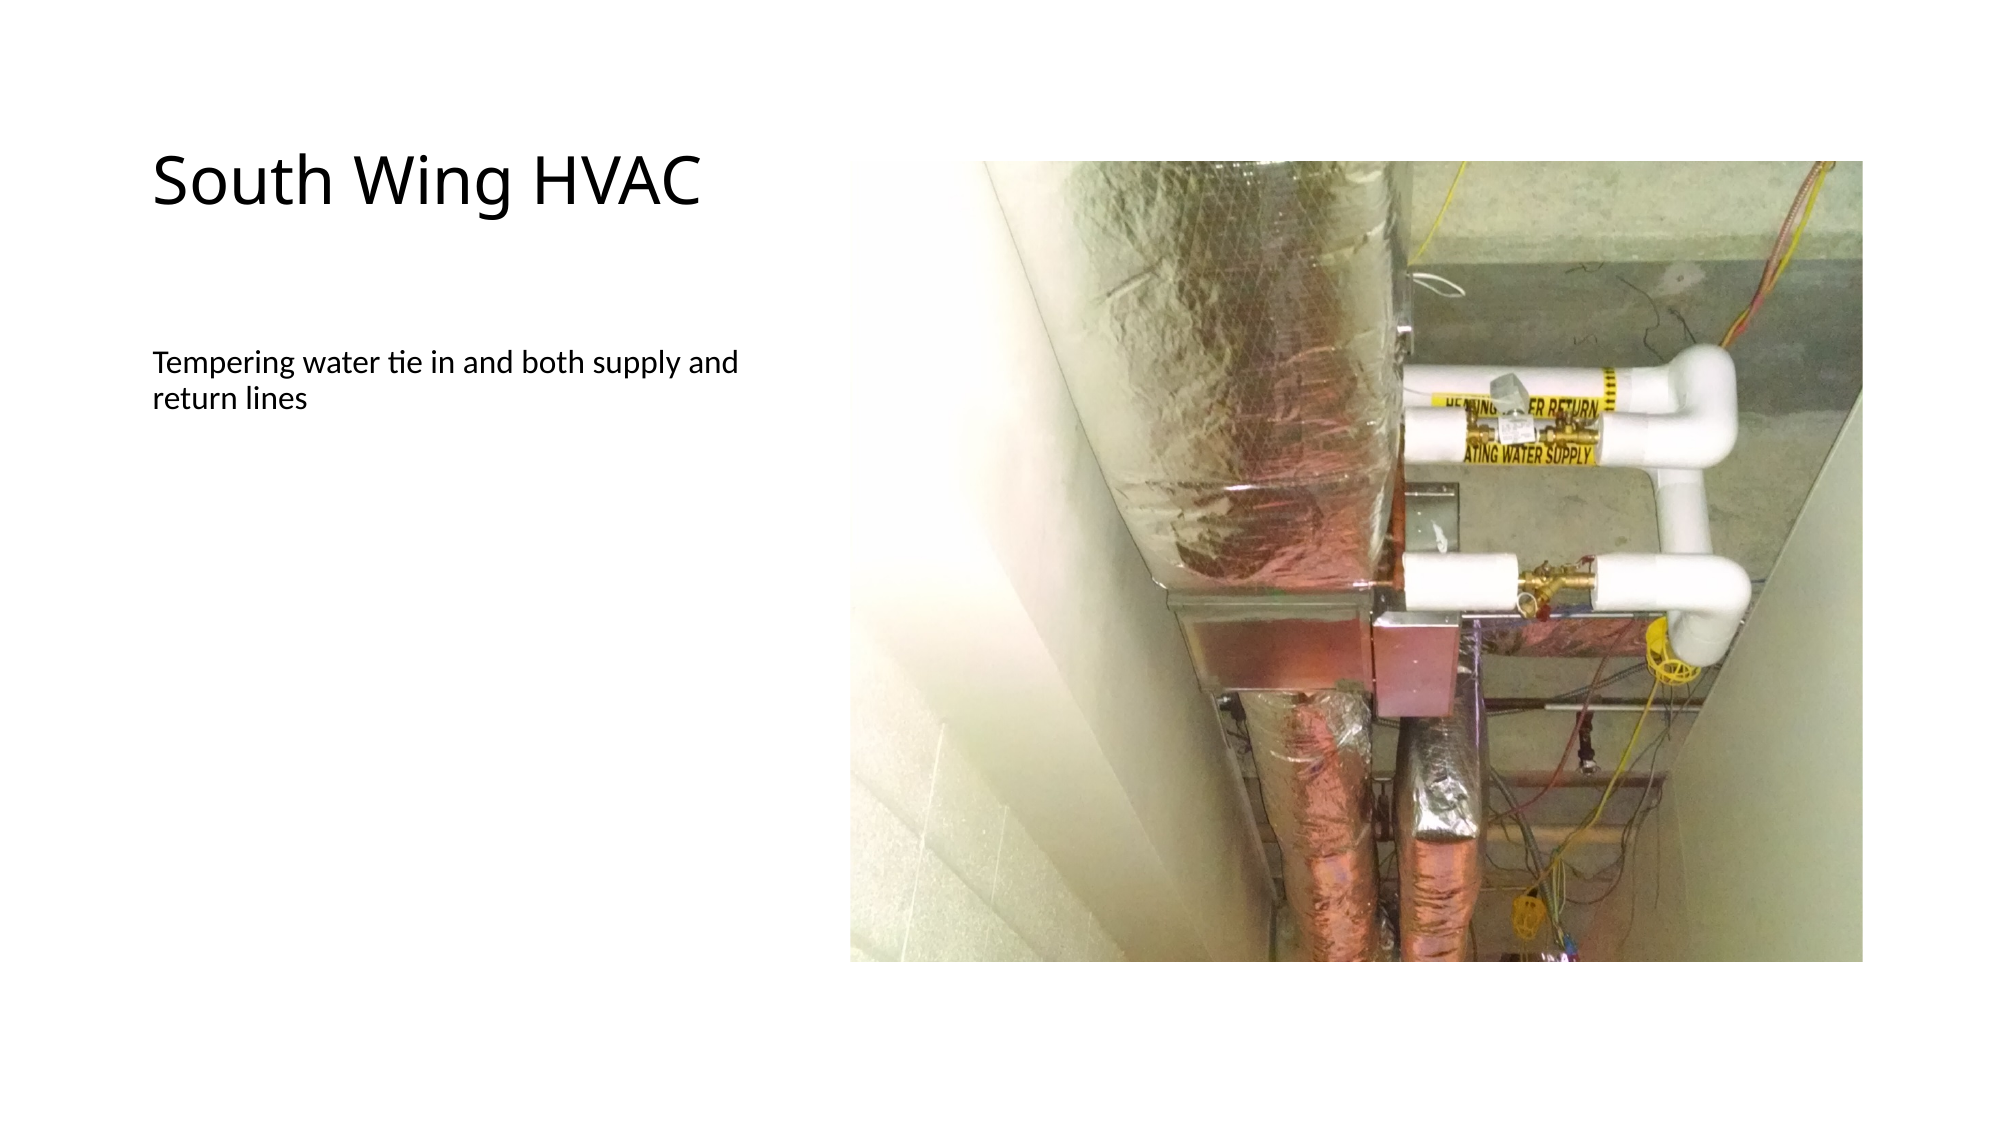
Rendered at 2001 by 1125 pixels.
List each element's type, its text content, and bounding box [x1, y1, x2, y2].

list Tempering water tie in and both supply and return lines [137, 337, 783, 963]
picture [850, 161, 1863, 962]
title South Wing HVAC [137, 75, 783, 227]
